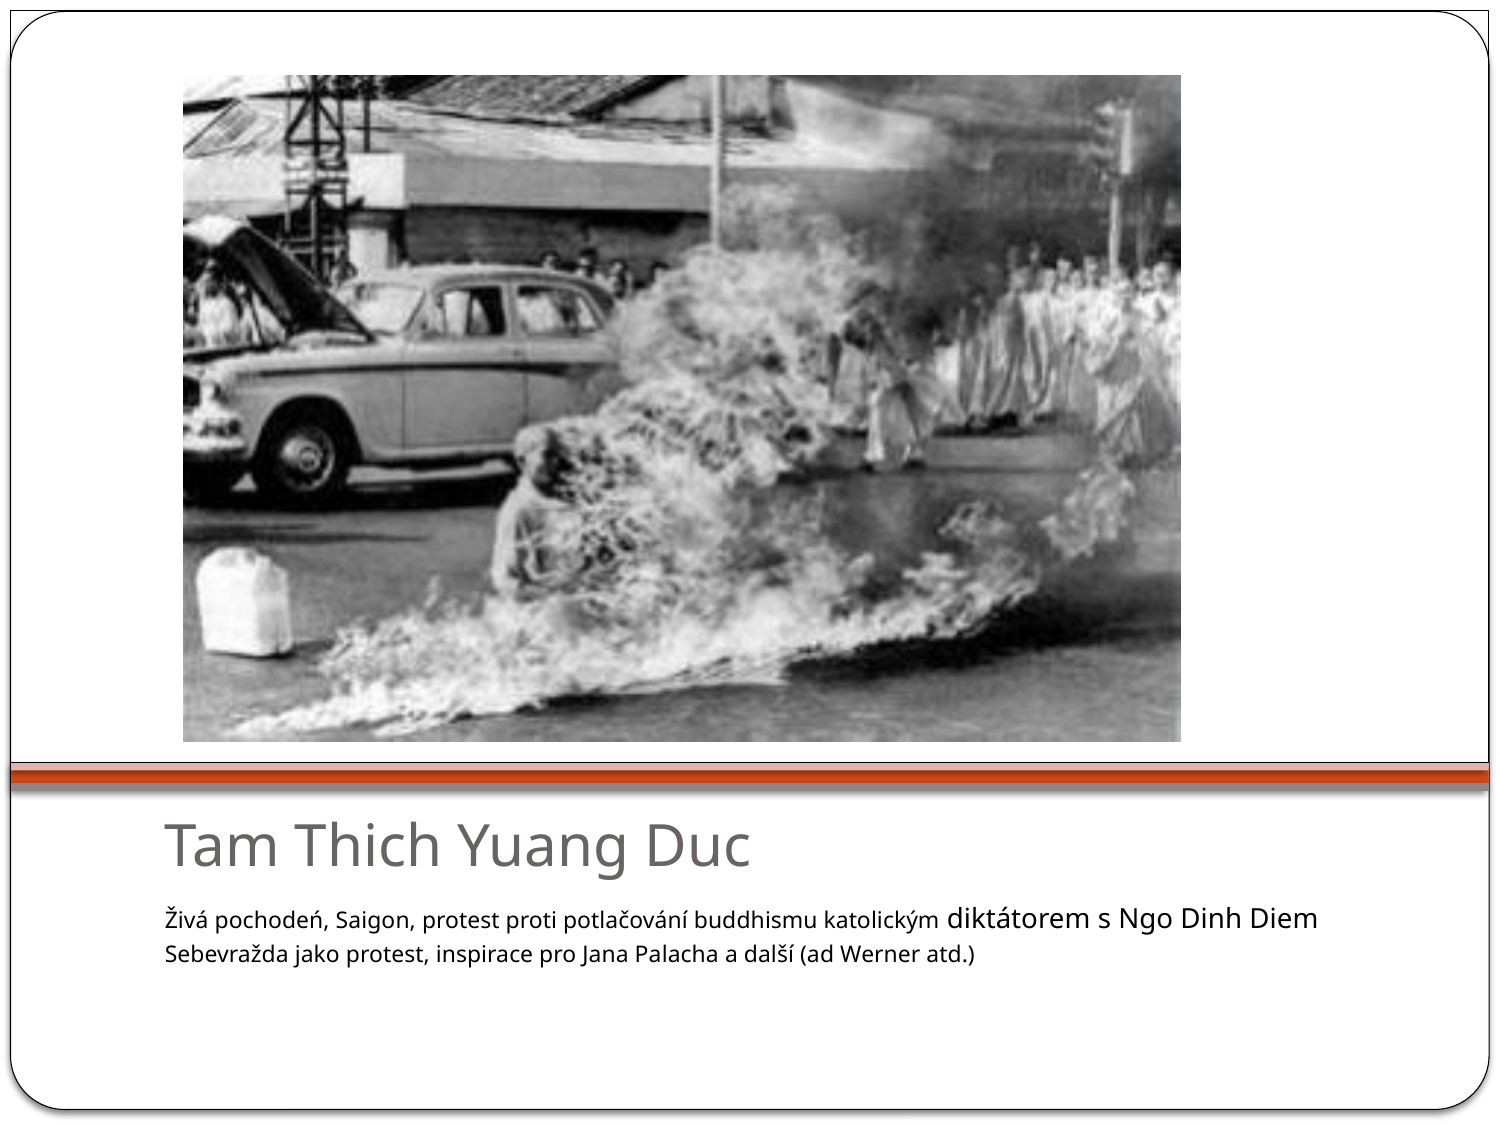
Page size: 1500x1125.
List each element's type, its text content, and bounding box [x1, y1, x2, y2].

list Živá pochodeń, Saigon, protest proti potlačování buddhismu katolickým diktátorem s Ngo Dinh Diem Sebevražda jako protest, inspirace pro Jana Palacha a další (ad Werner atd.) [150, 893, 1350, 1006]
picture [10, 10, 1489, 763]
title Tam Thich Yuang Duc [150, 803, 1350, 890]
